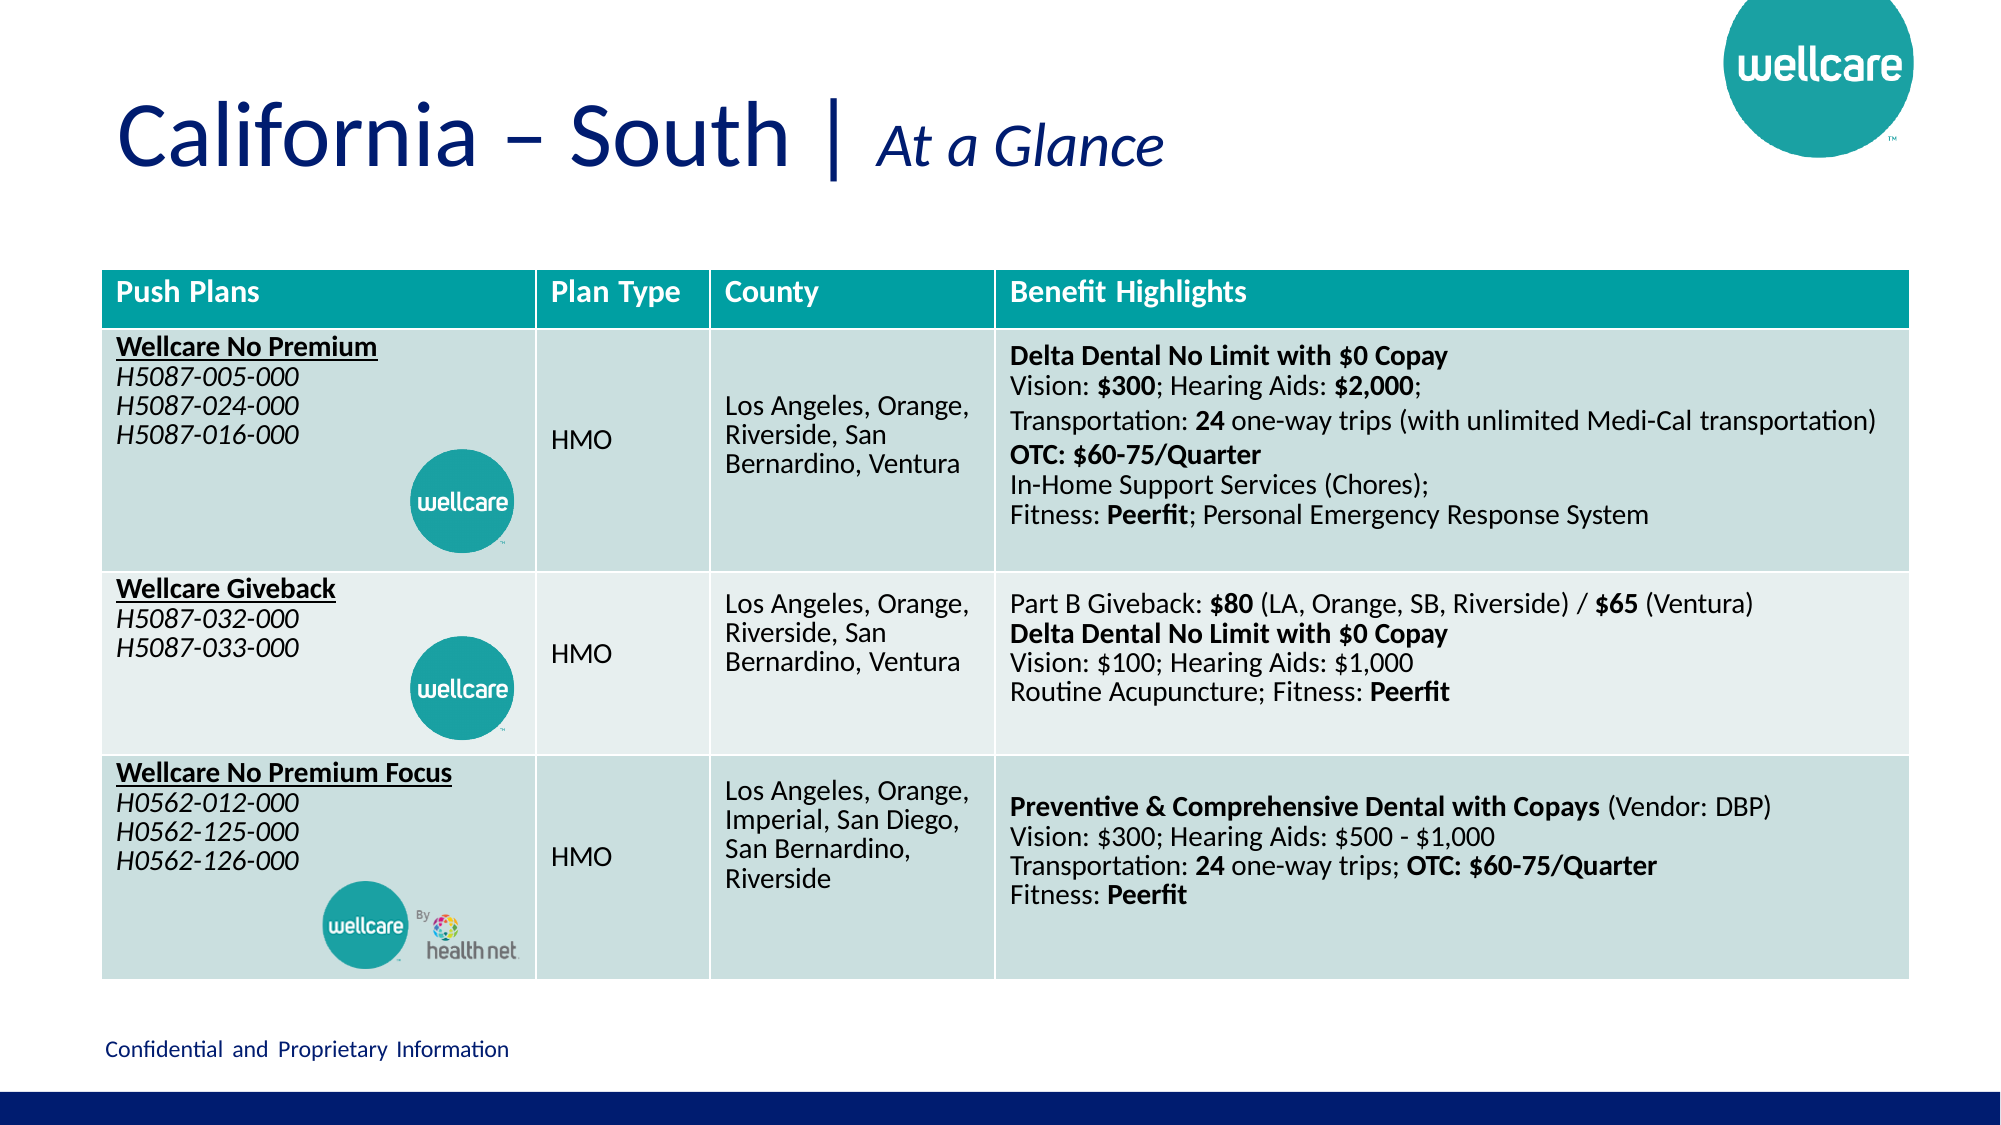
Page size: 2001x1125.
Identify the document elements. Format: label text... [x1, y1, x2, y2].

table_cell Part B Giveback: $80 (LA, Orange, SB, Riverside) / $65 (Ventura) Delta Dental No Limit with $0 Copay Vision: $100; Hearing Aids: $1,000 Routine Acupuncture; Fitness: Peerfit [996, 573, 1909, 754]
footer Confidential and Proprietary Information [103, 1036, 652, 1125]
table_cell Wellcare Giveback H5087-032-000 H5087-033-000 [102, 573, 535, 754]
picture [1723, 0, 1914, 158]
table_cell Wellcare No Premium Focus H0562-012-000 H0562-125-000 H0562-126-000 [102, 756, 535, 979]
table_header County [711, 270, 994, 328]
table_header Benefit Highlights [996, 270, 1909, 328]
picture [408, 634, 517, 742]
table_cell HMO [537, 573, 709, 754]
table_header Push Plans [102, 270, 535, 328]
table_cell Wellcare No Premium H5087-005-000 H5087-024-000 H5087-016-000 [102, 330, 535, 571]
table_header Plan Type [537, 270, 709, 328]
picture [408, 447, 517, 556]
picture [299, 881, 543, 969]
table_cell Los Angeles, Orange, Imperial, San Diego, San Bernardino, Riverside [711, 756, 994, 979]
table_cell HMO [537, 330, 709, 571]
table_cell HMO [537, 756, 709, 979]
title California – South | At a Glance [110, 70, 1891, 261]
table_cell Los Angeles, Orange, Riverside, San Bernardino, Ventura [711, 330, 994, 571]
table_cell Preventive & Comprehensive Dental with Copays (Vendor: DBP) Vision: $300; Hearing Aids: $500 - $1,000 Transportation: 24 one-way trips; OTC: $60-75/Quarter Fitness: Peerfit [996, 756, 1909, 979]
table_cell Los Angeles, Orange, Riverside, San Bernardino, Ventura [711, 573, 994, 754]
table_cell Delta Dental No Limit with $0 Copay Vision: $300; Hearing Aids: $2,000; Transportation: 24 one-way trips (with unlimited Medi-Cal transportation) OTC: $60-75/Quarter In-Home Support Services (Chores); Fitness: Peerfit; Personal Emergency Response System [996, 330, 1909, 571]
